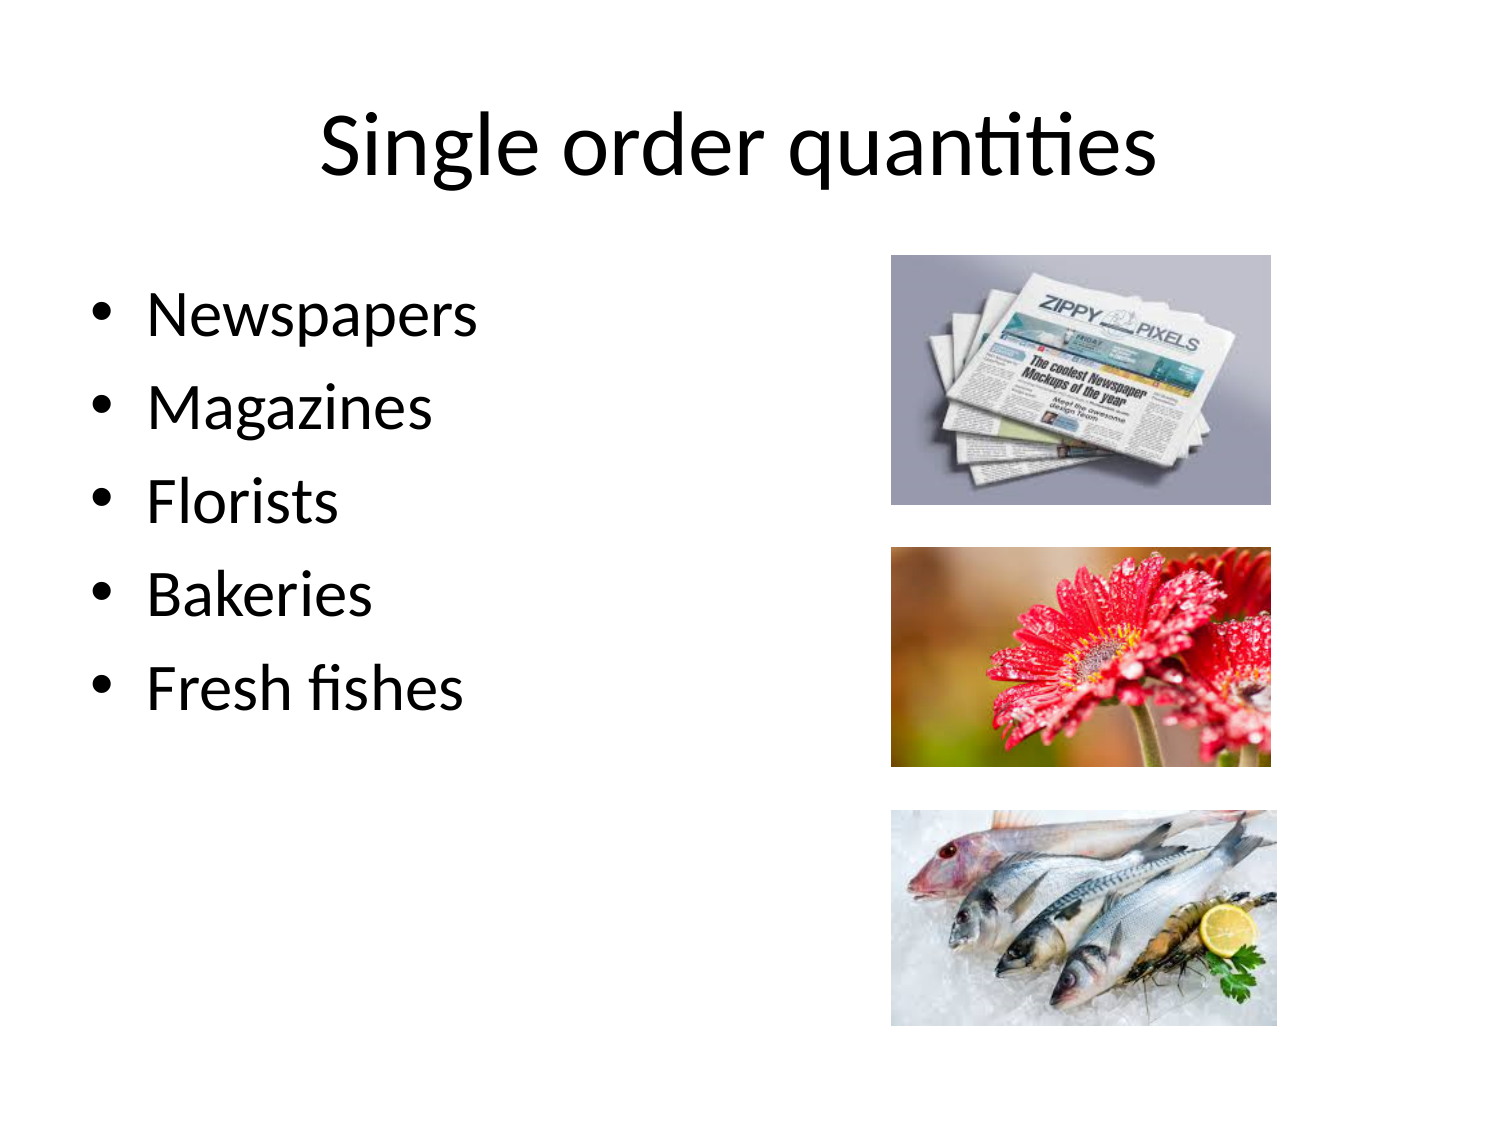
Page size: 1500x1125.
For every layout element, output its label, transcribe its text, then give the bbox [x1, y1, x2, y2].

picture [891, 810, 1277, 1026]
picture [891, 255, 1271, 505]
title Single order quantities [75, 45, 1425, 233]
list Newspapers Magazines Florists Bakeries Fresh fishes [75, 262, 1425, 1005]
picture [891, 546, 1271, 767]
